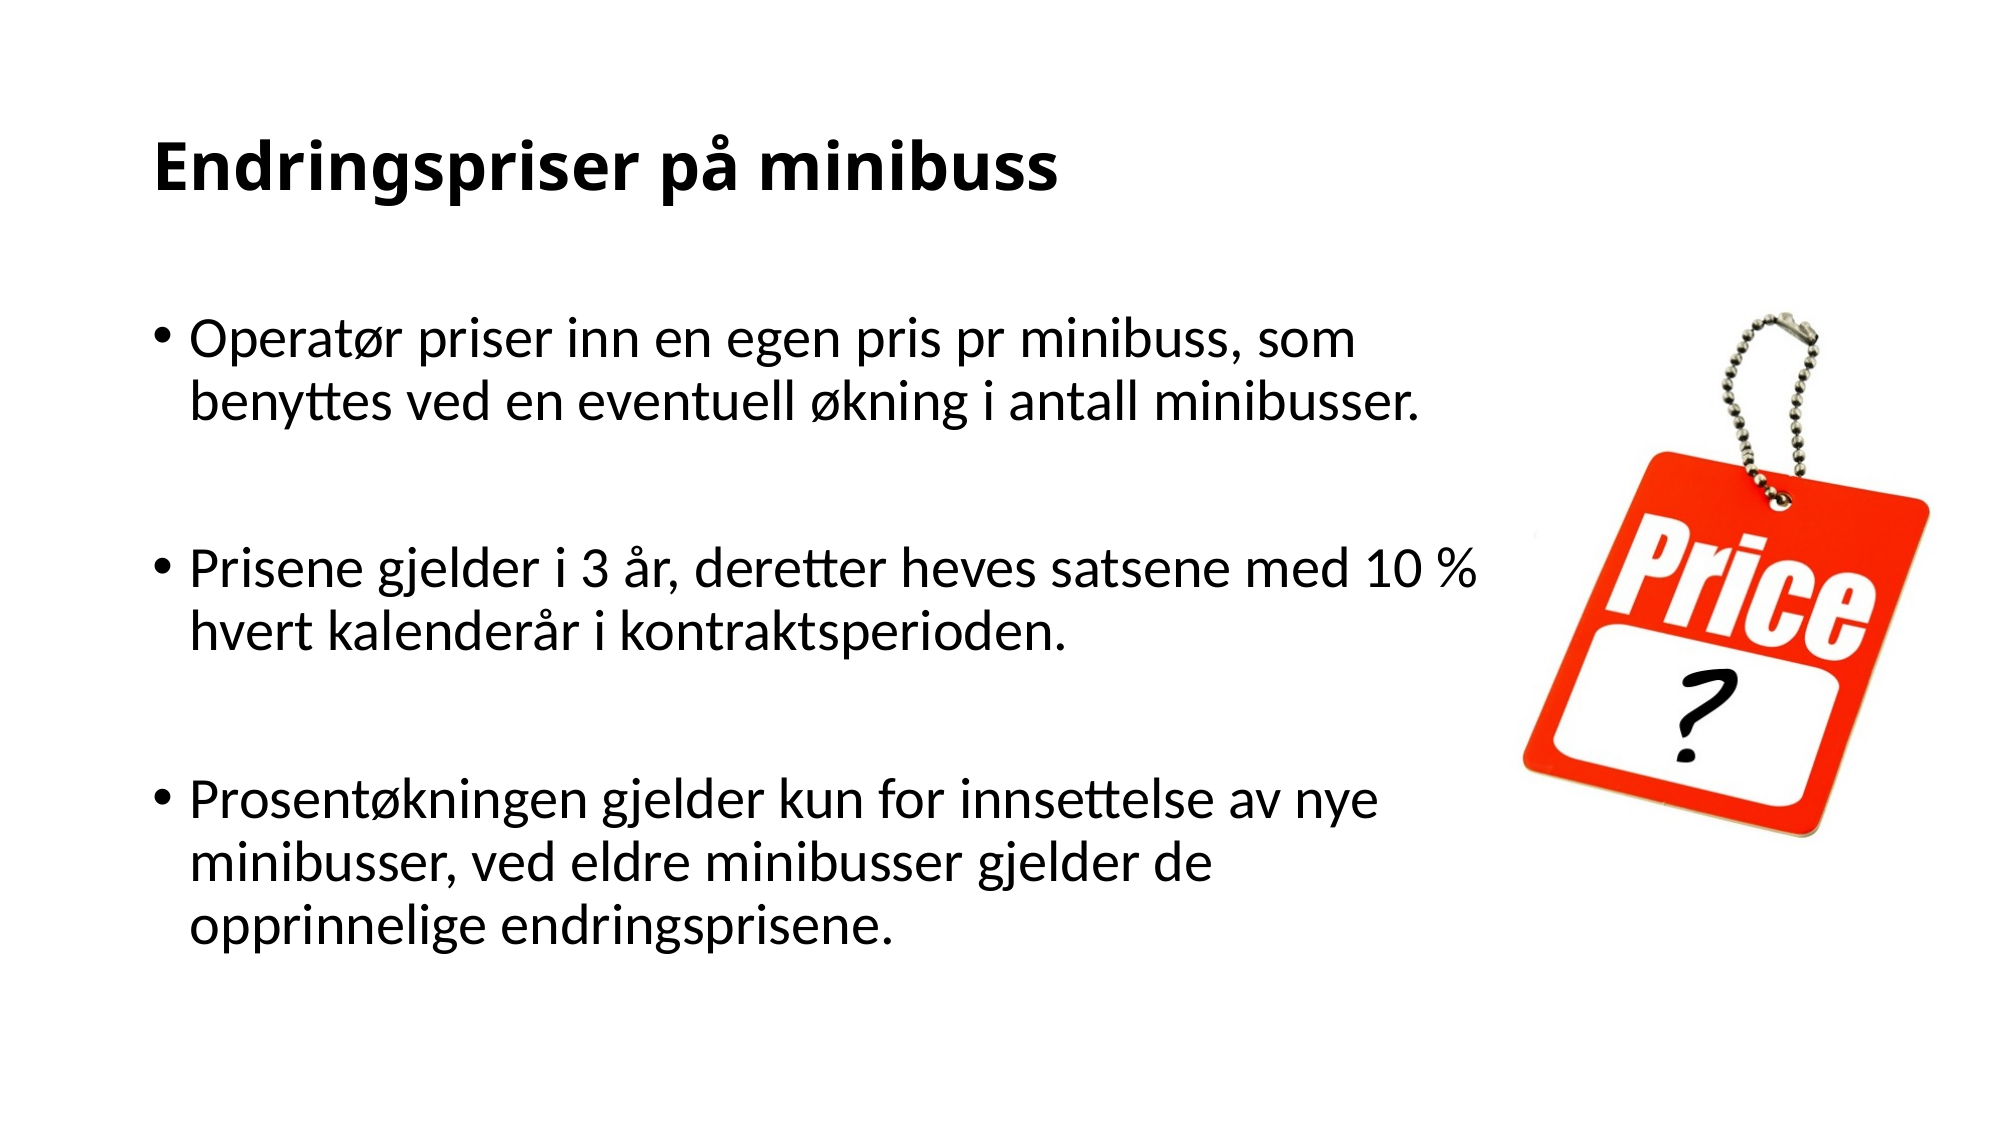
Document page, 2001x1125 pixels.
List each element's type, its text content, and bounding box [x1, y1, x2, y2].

list Operatør priser inn en egen pris pr minibuss, som benyttes ved en eventuell økning i antall minibusser. Prisene gjelder i 3 år, deretter heves satsene med 10 % hvert kalenderår i kontraktsperioden. Prosentøkningen gjelder kun for innsettelse av nye minibusser, ved eldre minibusser gjelder de opprinnelige endringsprisene. [137, 299, 1517, 1014]
title Endringspriser på minibuss [137, 59, 1863, 278]
picture [1501, 299, 1951, 858]
